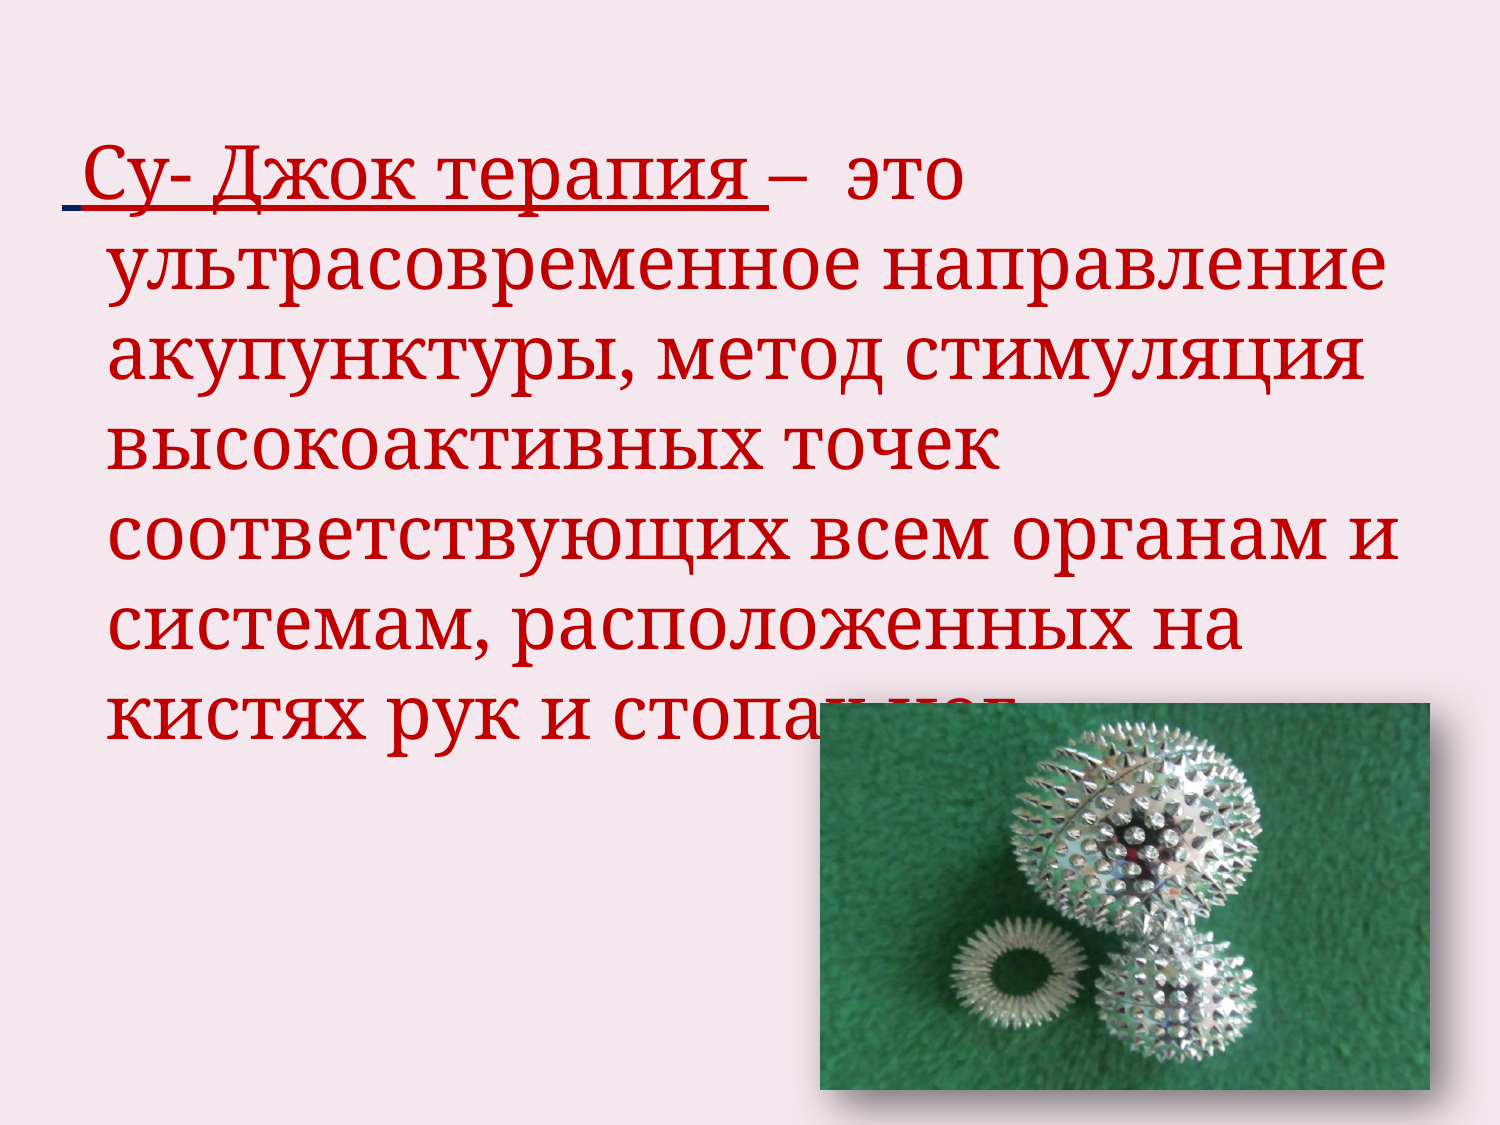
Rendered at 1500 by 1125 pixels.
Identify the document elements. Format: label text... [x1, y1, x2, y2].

list Су- Джок терапия – это ультрасовременное направление акупунктуры, метод стимуляция высокоактивных точек соответствующих всем органам и системам, расположенных на кистях рук и стопах ног. [46, 117, 1454, 1032]
picture [820, 703, 1430, 1090]
